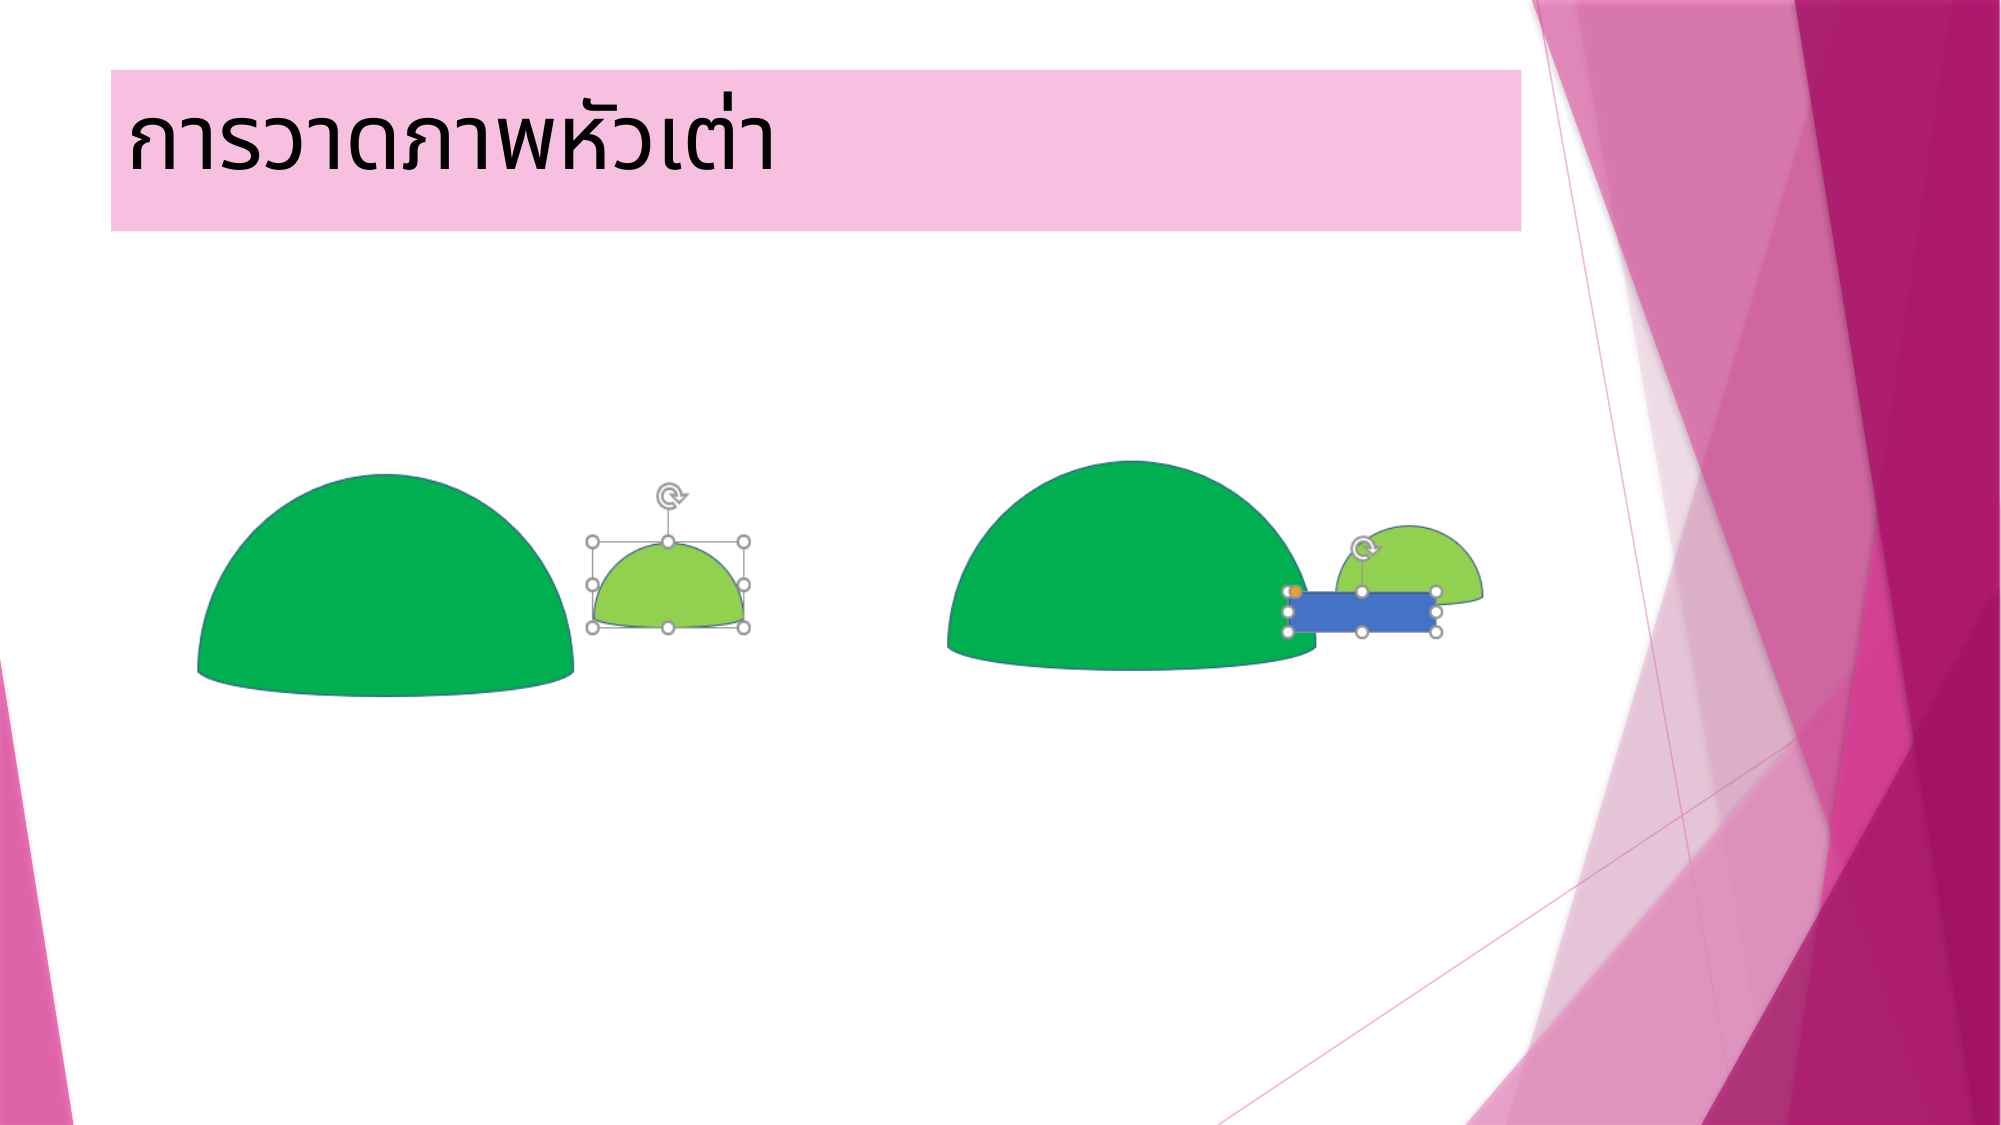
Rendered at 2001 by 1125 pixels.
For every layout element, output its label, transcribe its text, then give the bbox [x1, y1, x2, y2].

picture [915, 408, 1506, 695]
picture [176, 446, 783, 721]
title การวาดภาพหัวเต่า [111, 69, 1522, 232]
